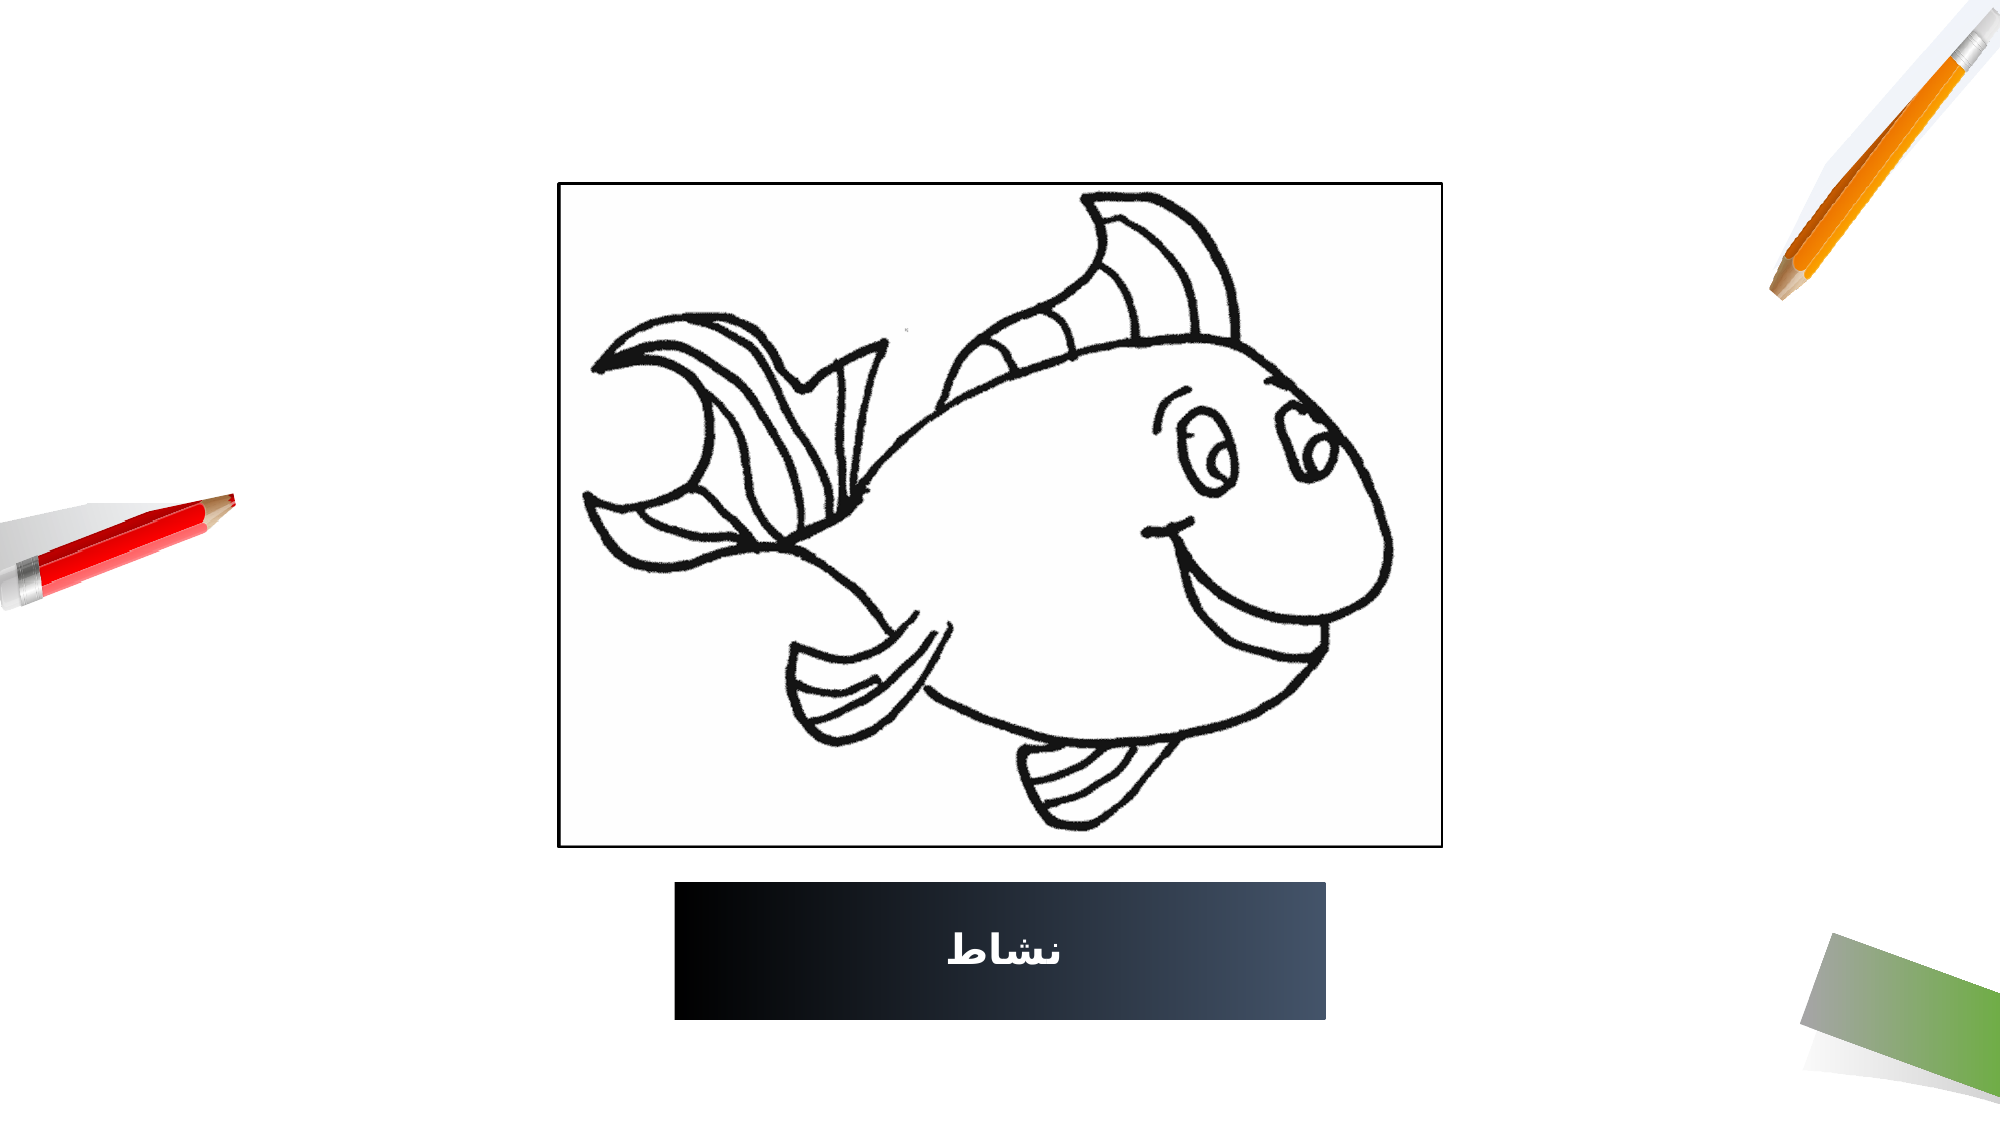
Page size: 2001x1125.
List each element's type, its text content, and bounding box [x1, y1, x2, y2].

picture [1755, 0, 2000, 322]
title نشاط [674, 882, 1326, 1020]
picture [0, 493, 248, 613]
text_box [557, 182, 1443, 848]
